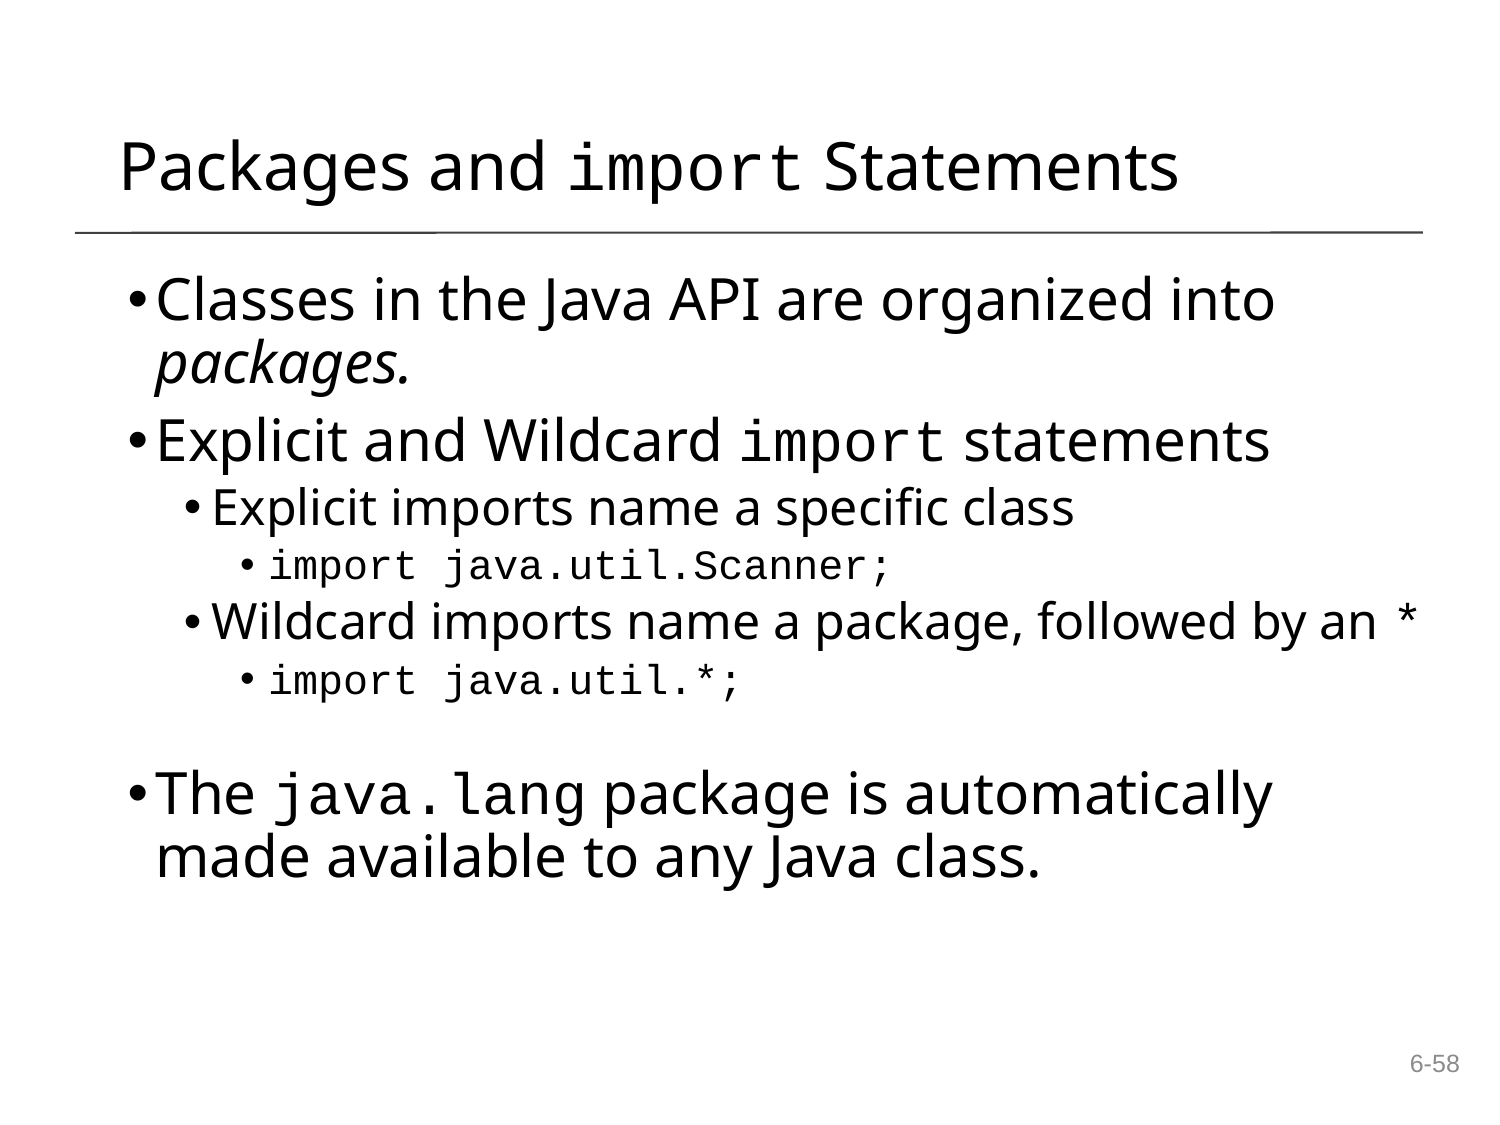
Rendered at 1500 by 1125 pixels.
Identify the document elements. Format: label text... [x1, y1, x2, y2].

list Classes in the Java API are organized into packages. Explicit and Wildcard import statements Explicit imports name a specific class import java.util.Scanner; Wildcard imports name a package, followed by an * import java.util.*; The java.lang package is automatically made available to any Java class. [112, 262, 1450, 1038]
slide_number 6-58 [1162, 1025, 1475, 1100]
title Packages and import Statements [103, 59, 1397, 278]
